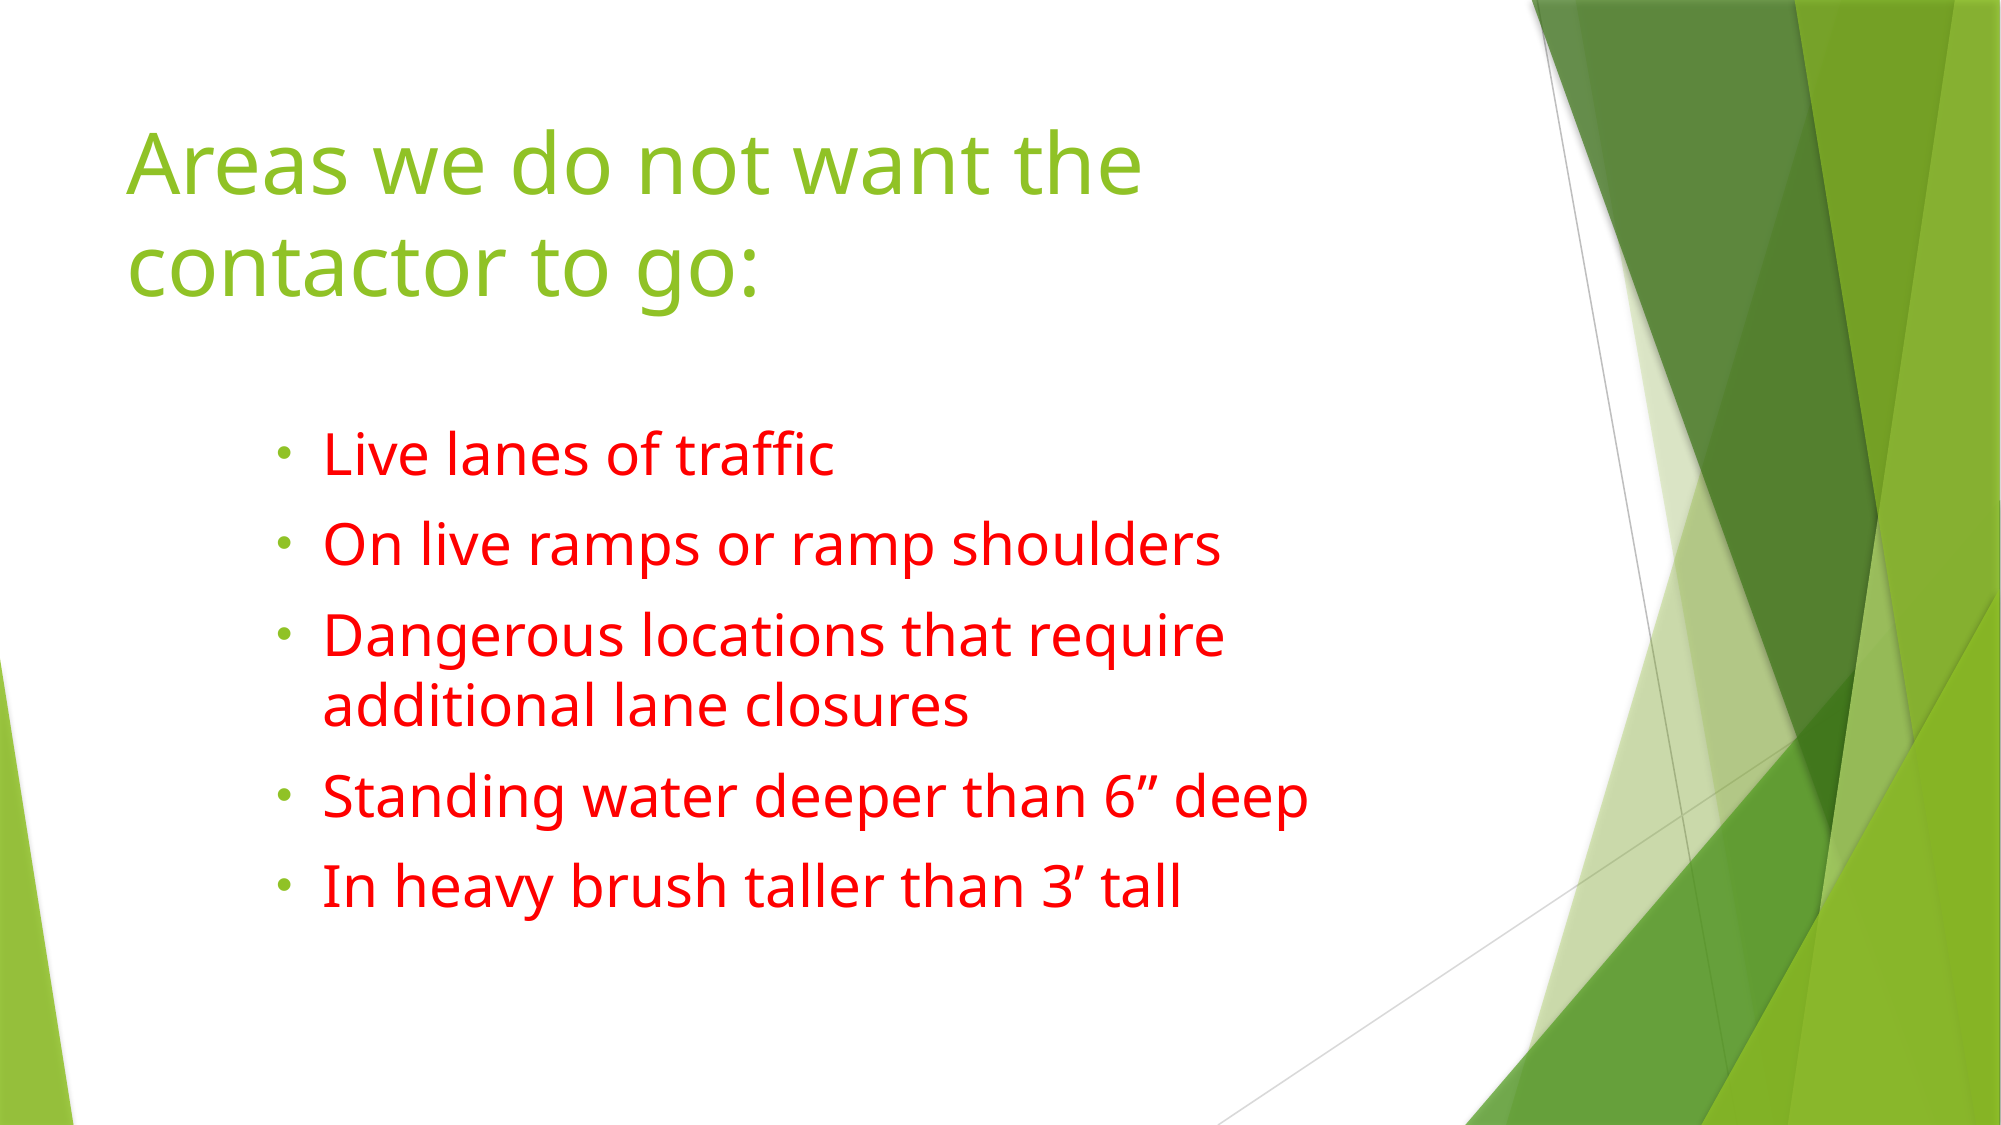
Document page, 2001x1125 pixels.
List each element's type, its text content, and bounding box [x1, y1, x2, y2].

list Live lanes of traffic On live ramps or ramp shoulders Dangerous locations that require additional lane closures Standing water deeper than 6” deep In heavy brush taller than 3’ tall [111, 317, 1522, 1085]
title Areas we do not want the contactor to go: [111, 99, 1455, 317]
